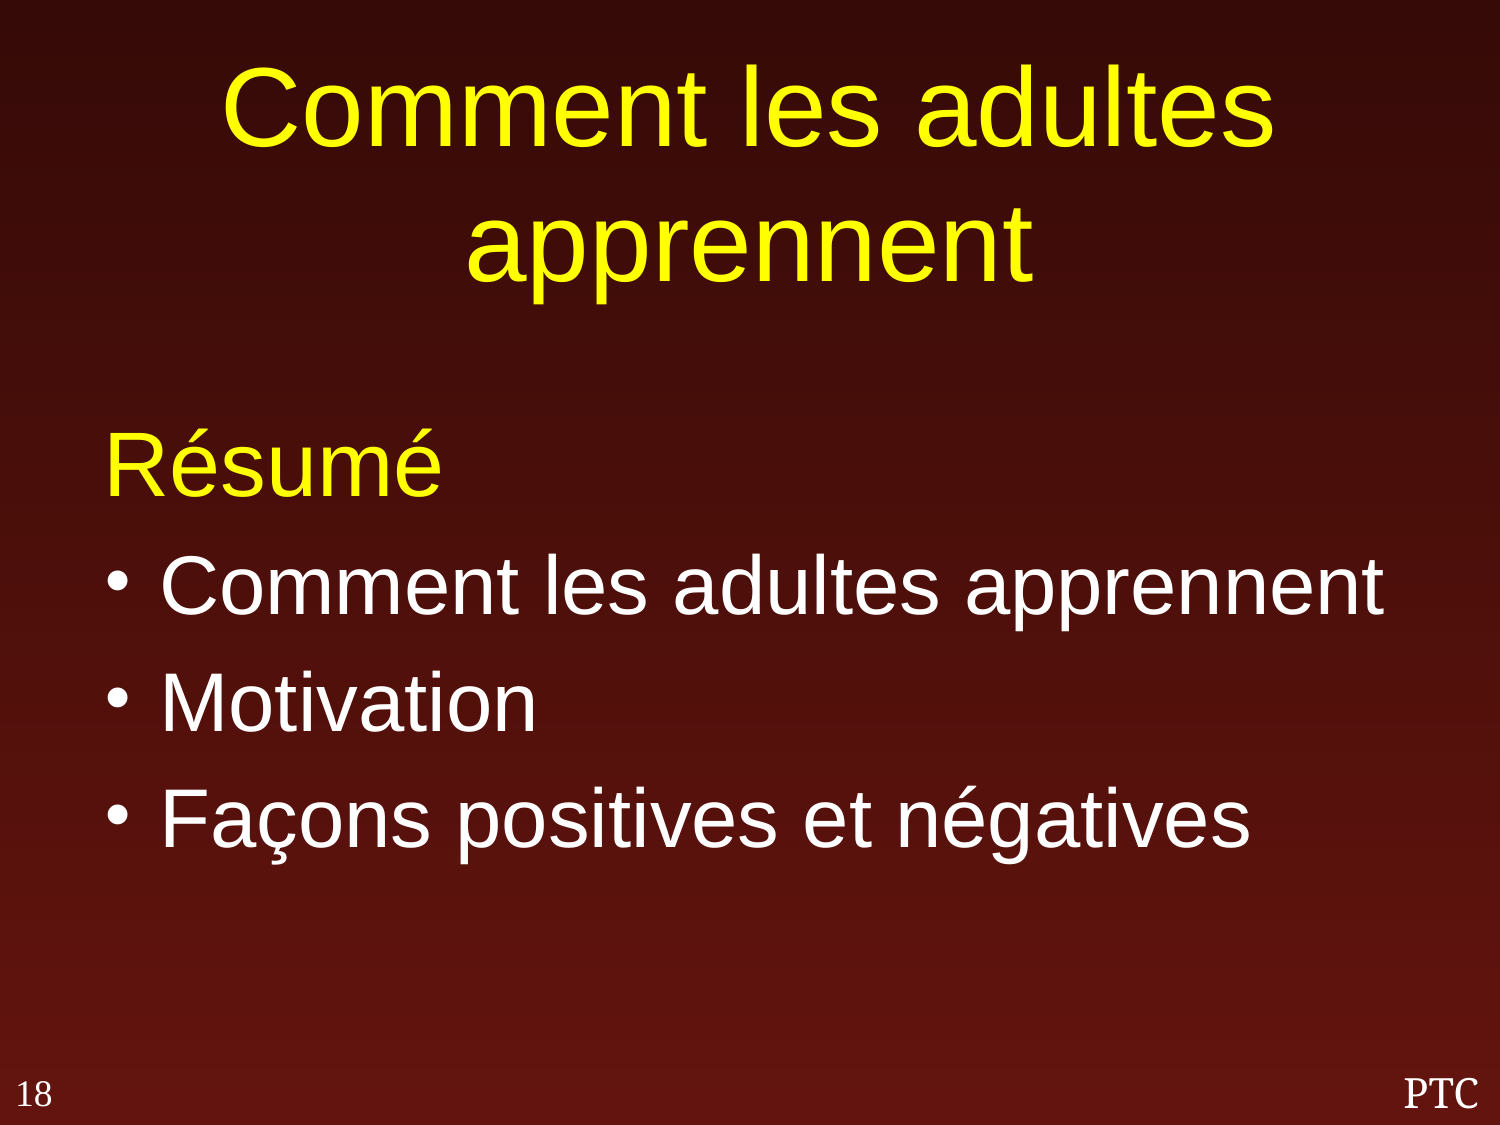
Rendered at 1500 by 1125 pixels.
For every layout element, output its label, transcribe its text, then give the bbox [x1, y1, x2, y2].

text_box 18 [0, 1061, 68, 1122]
list Résumé Comment les adultes apprennent Motivation Façons positives et négatives [88, 397, 1414, 1073]
title Comment les adultes apprennent [110, 74, 1387, 263]
